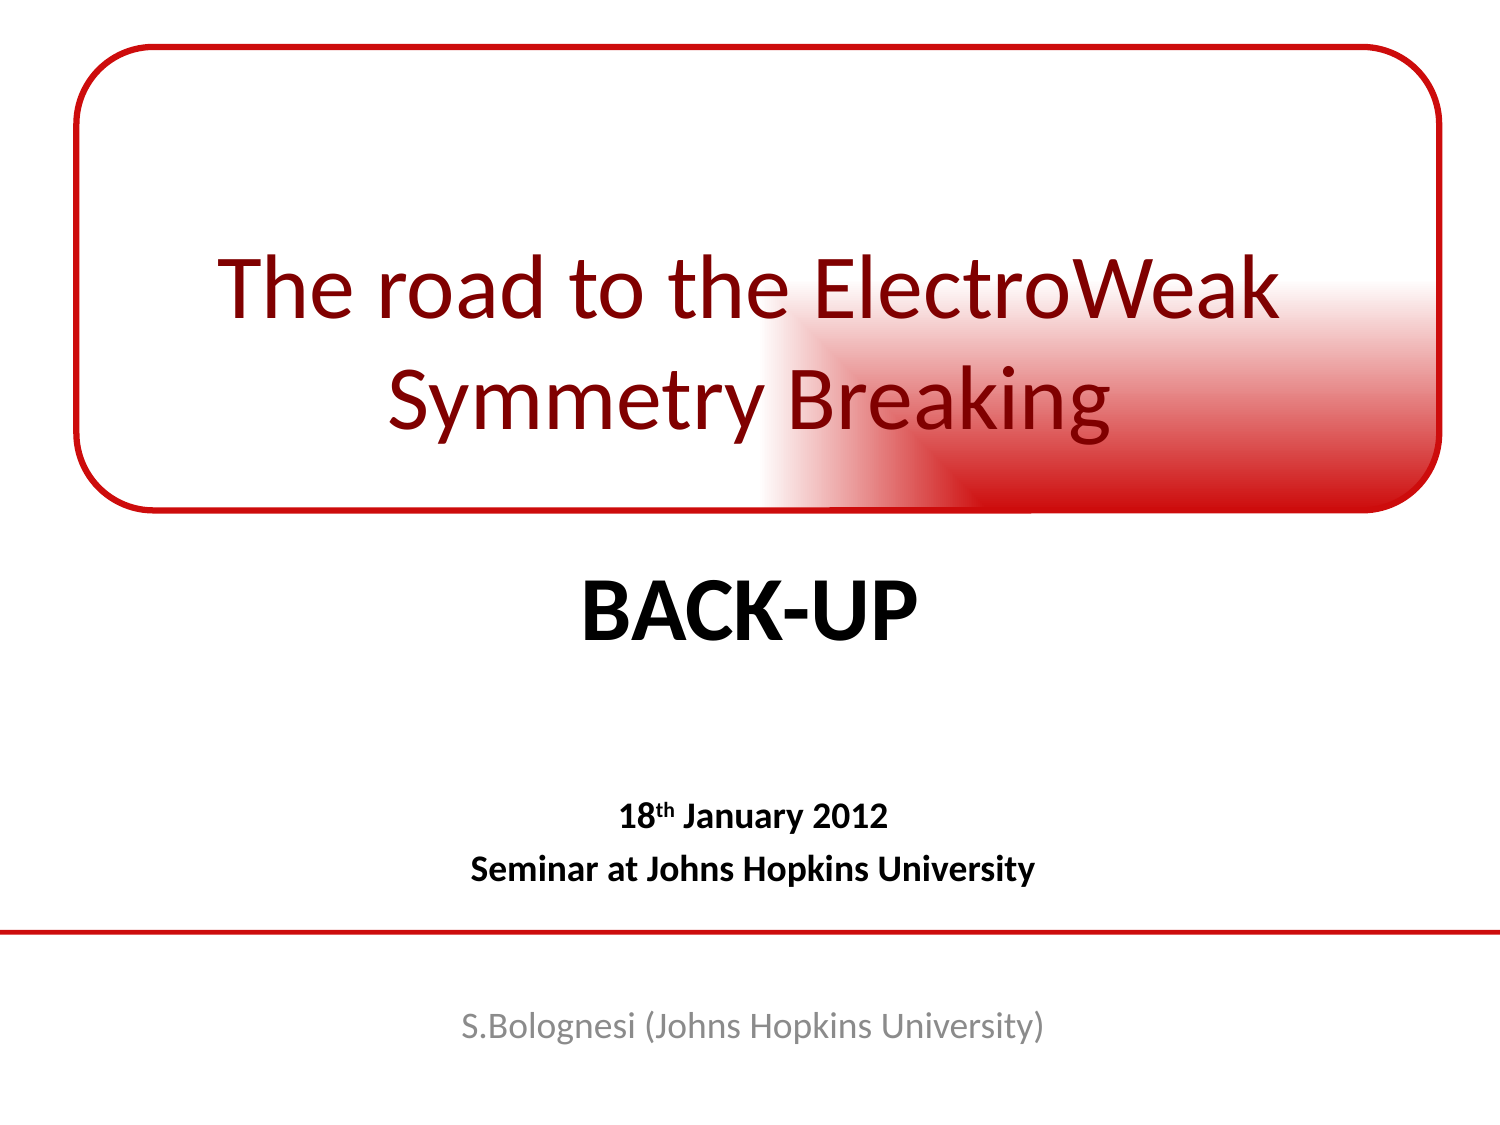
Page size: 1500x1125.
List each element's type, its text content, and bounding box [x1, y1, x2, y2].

text_box [75, 46, 1440, 512]
title BACK-UP [75, 510, 1425, 698]
text_box 18th January 2012 Seminar at Johns Hopkins University S.Bolognesi (Johns Hopkins University) [155, 783, 1351, 932]
text_box 18th January 2012 Seminar at Johns Hopkins University S.Bolognesi (Johns Hopkins University) [155, 933, 1351, 1125]
text_box The road to the ElectroWeak Symmetry Breaking [112, 216, 1388, 458]
